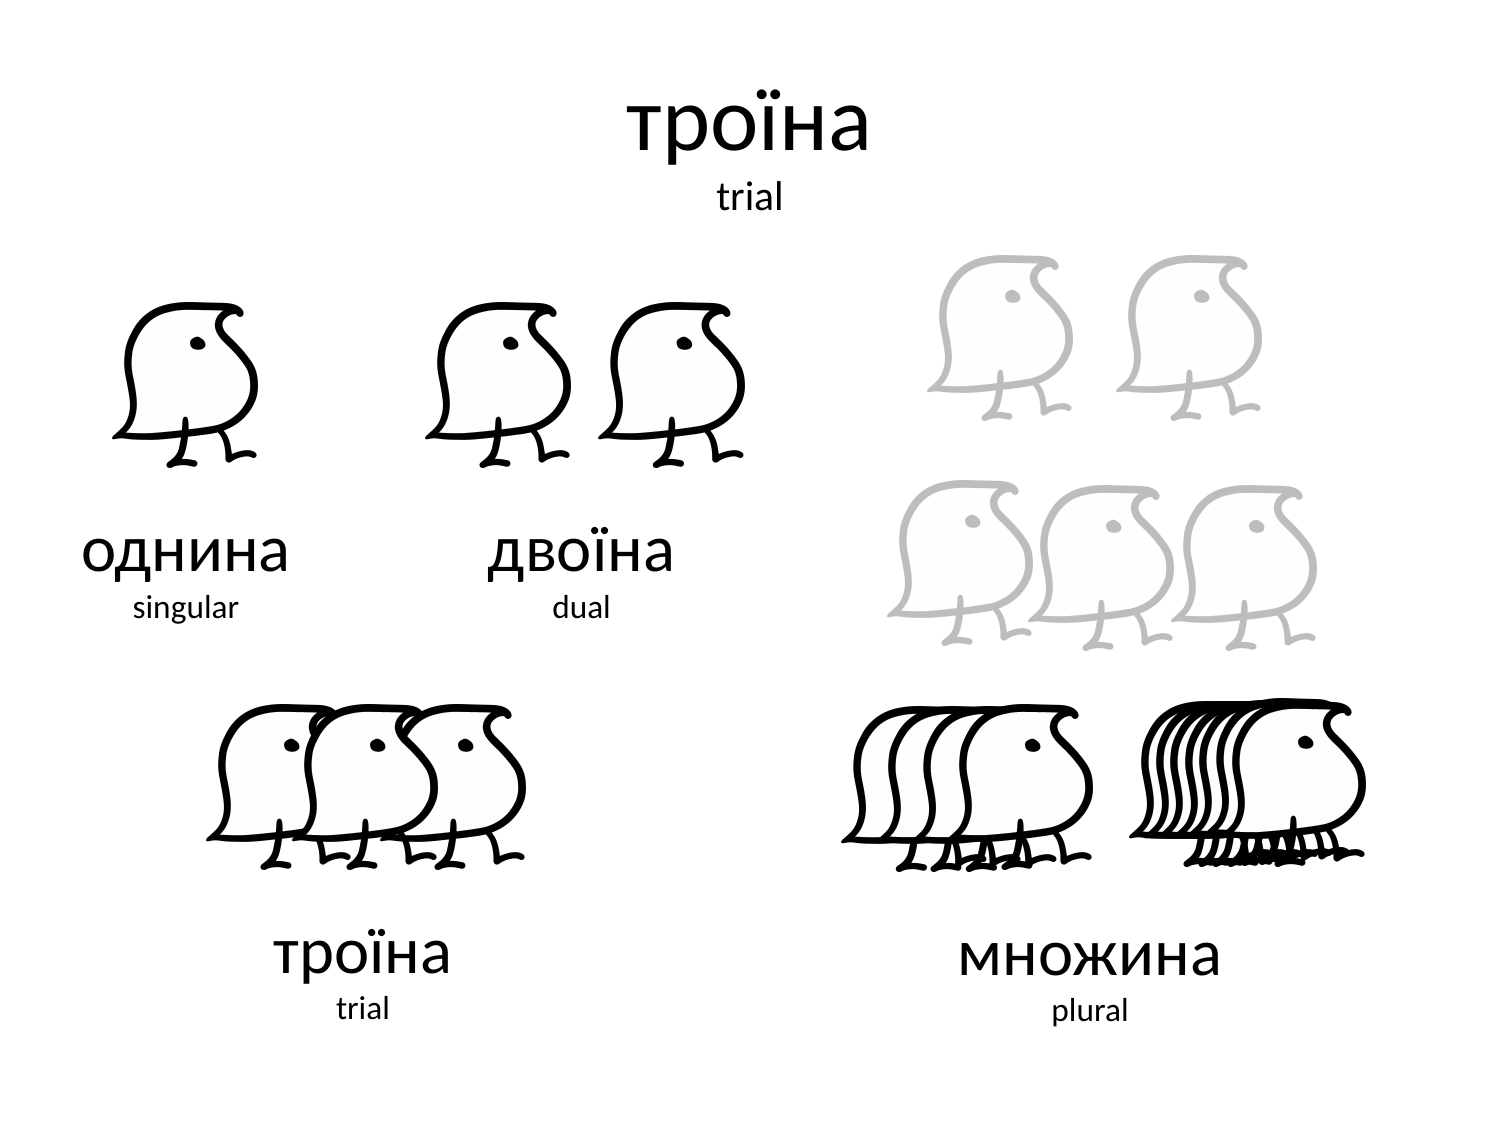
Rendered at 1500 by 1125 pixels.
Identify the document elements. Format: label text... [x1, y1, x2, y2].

picture [1129, 698, 1366, 868]
picture [424, 302, 571, 469]
picture [1115, 255, 1262, 421]
picture [926, 255, 1073, 421]
text_box троїна trial [183, 899, 544, 1000]
picture [206, 703, 526, 870]
text_box множина plural [909, 900, 1271, 1002]
picture [598, 302, 745, 469]
text_box однина singular [5, 497, 367, 598]
title троїна trial [75, 45, 1425, 233]
list двоїна dual [401, 497, 762, 598]
picture [841, 704, 1093, 872]
picture [887, 480, 1318, 651]
picture [111, 302, 258, 469]
